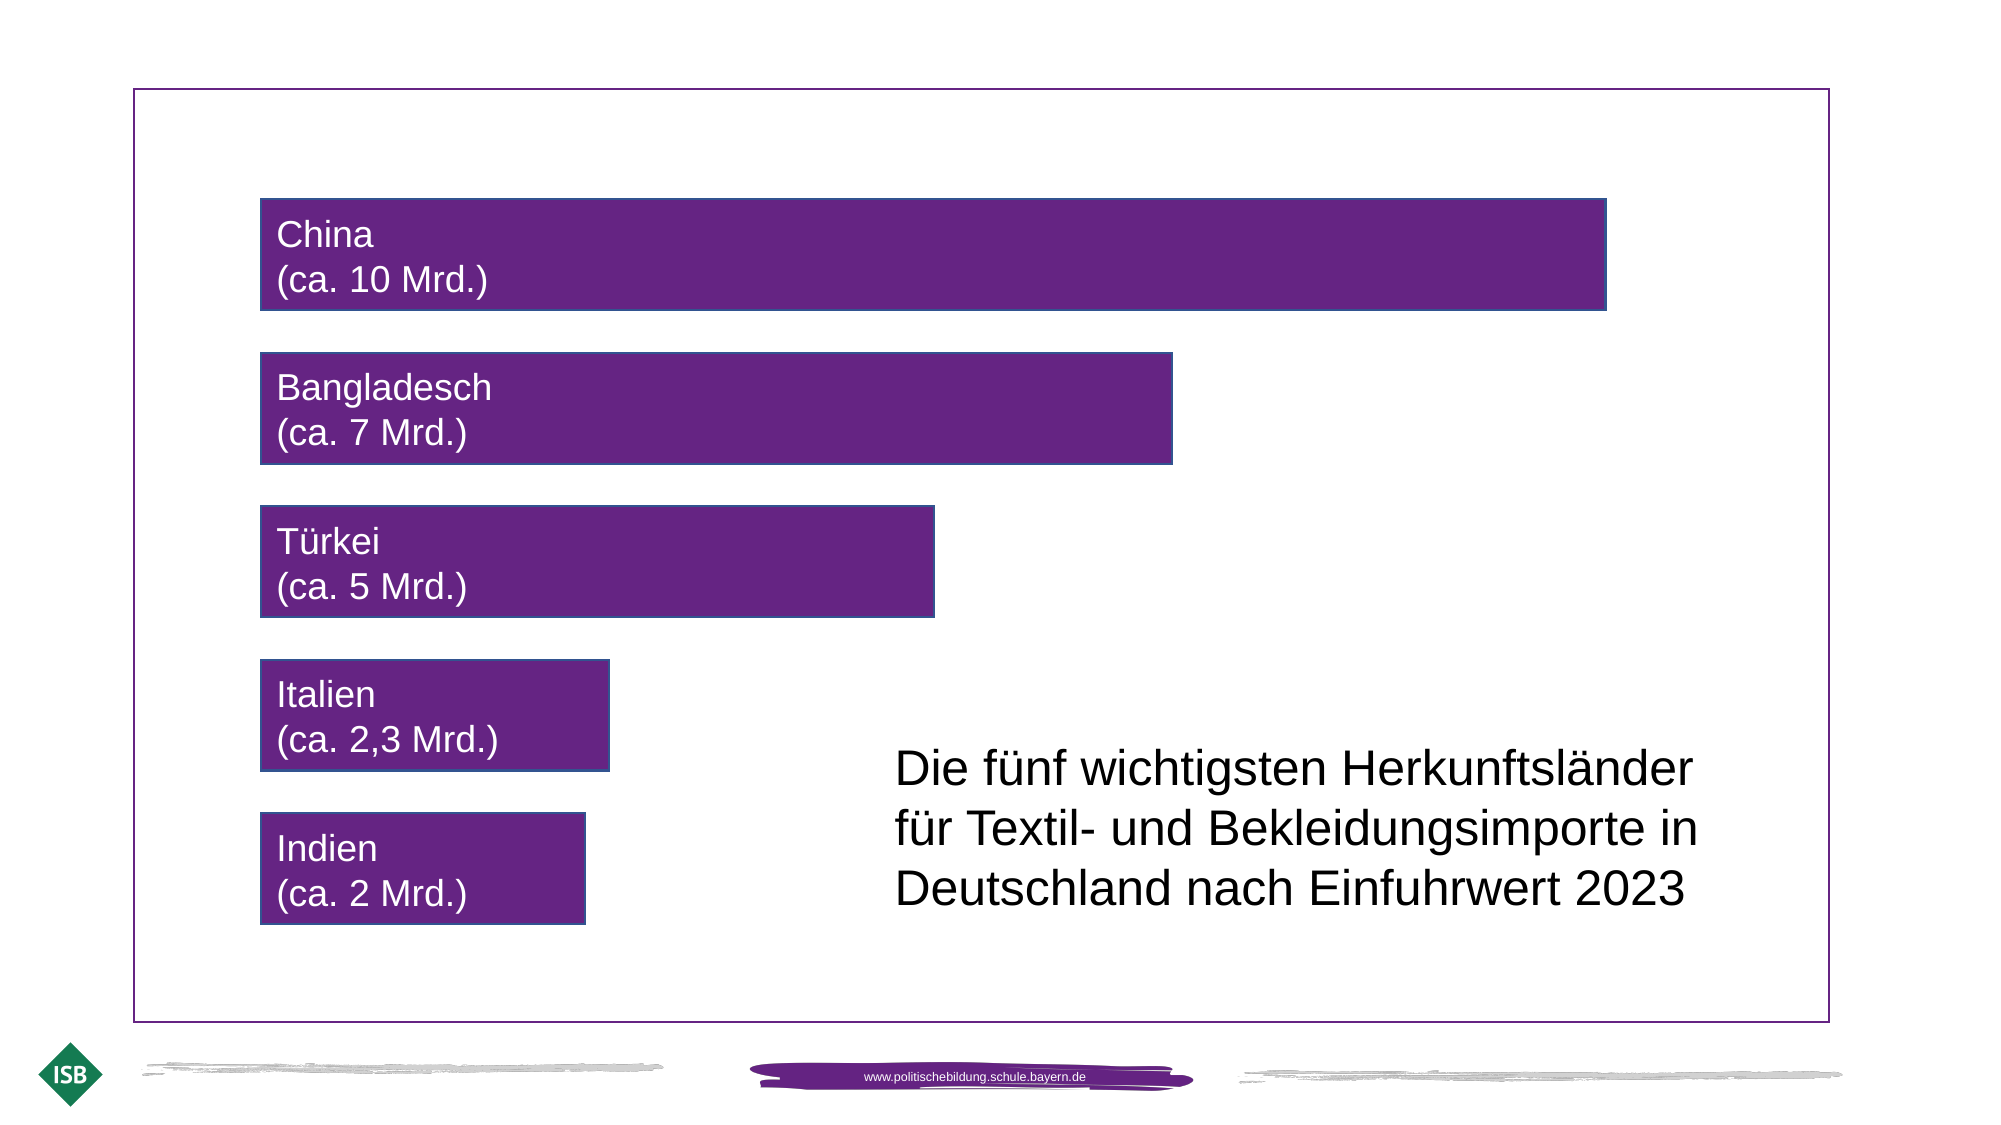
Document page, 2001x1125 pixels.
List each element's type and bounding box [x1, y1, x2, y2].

text_box [133, 88, 1830, 1023]
picture [38, 1023, 1945, 1125]
